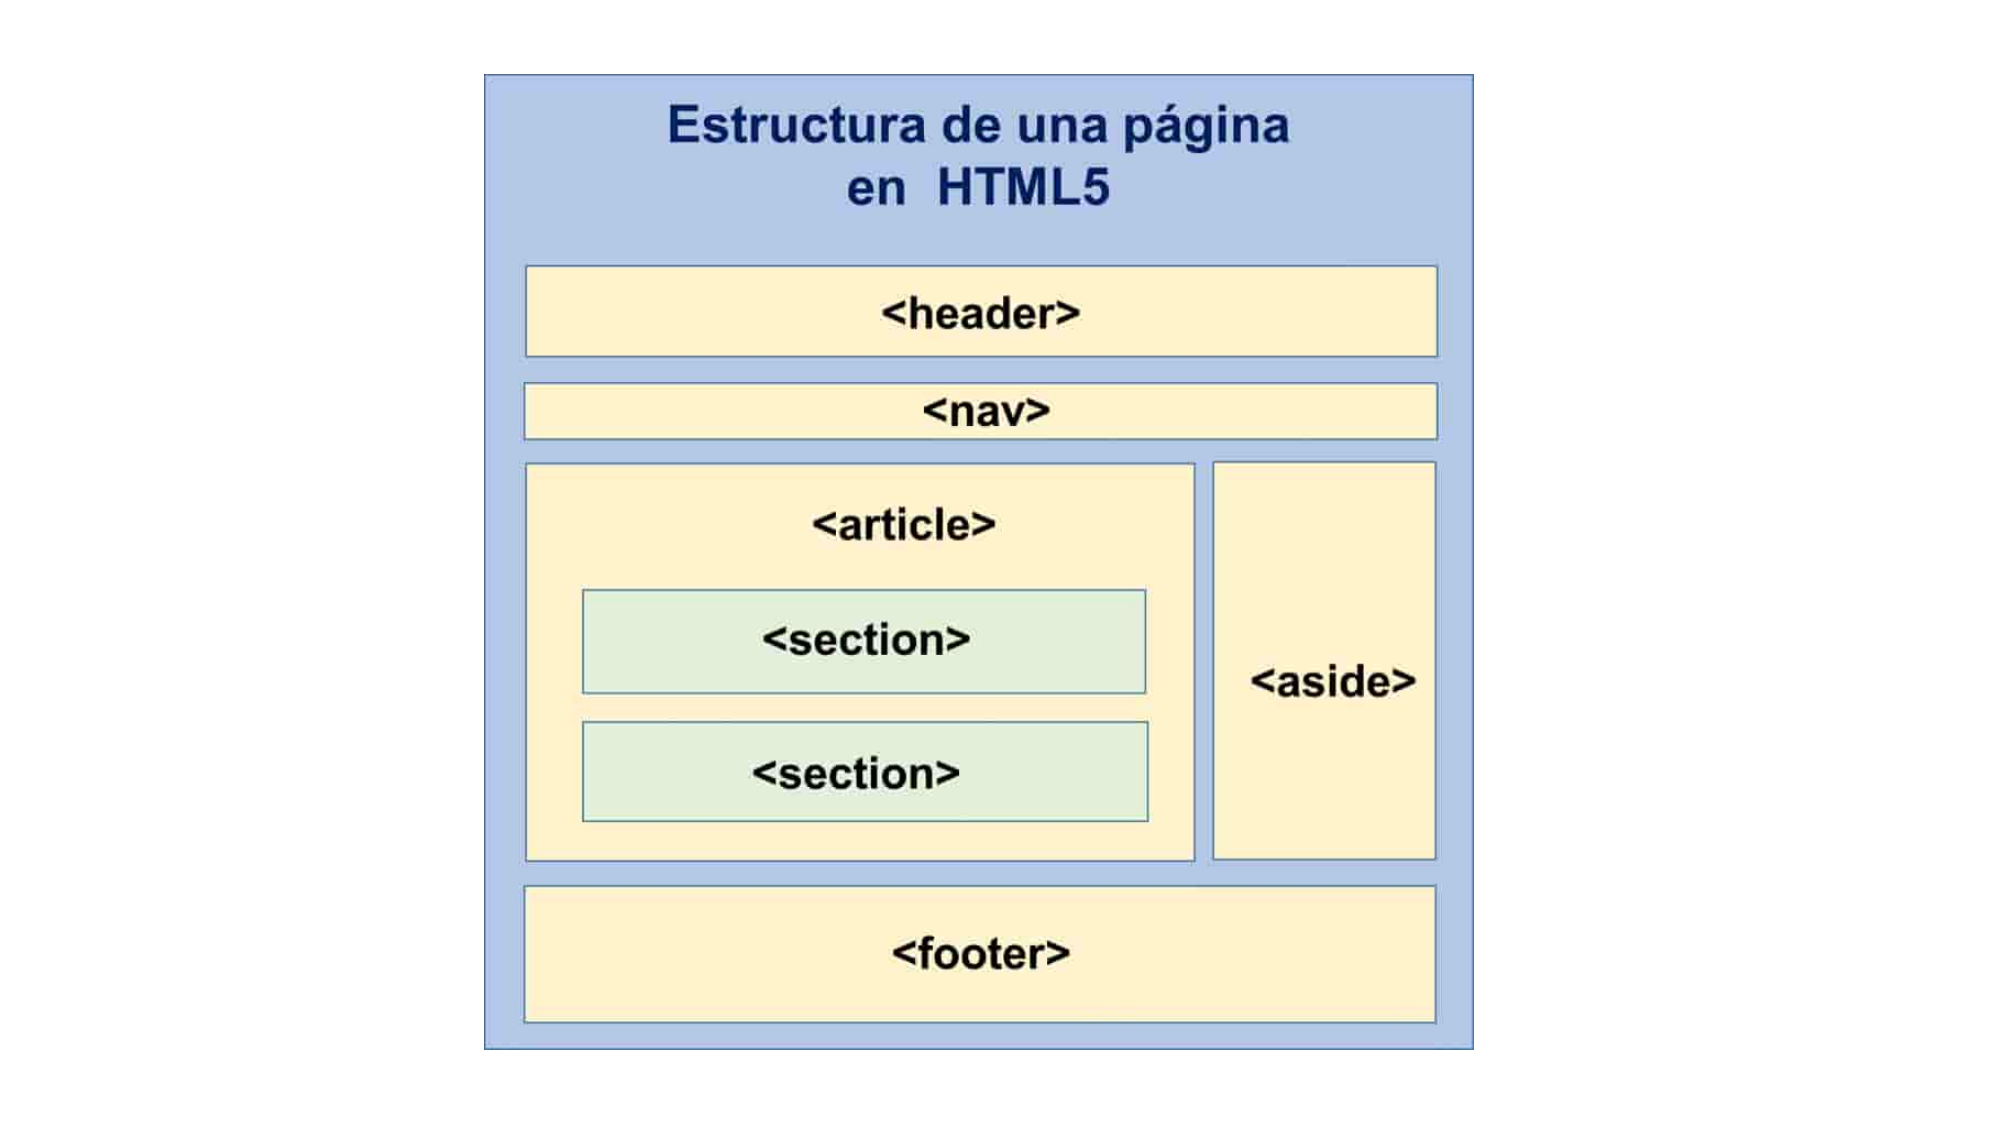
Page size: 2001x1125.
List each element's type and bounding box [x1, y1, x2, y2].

picture [484, 74, 1474, 1050]
